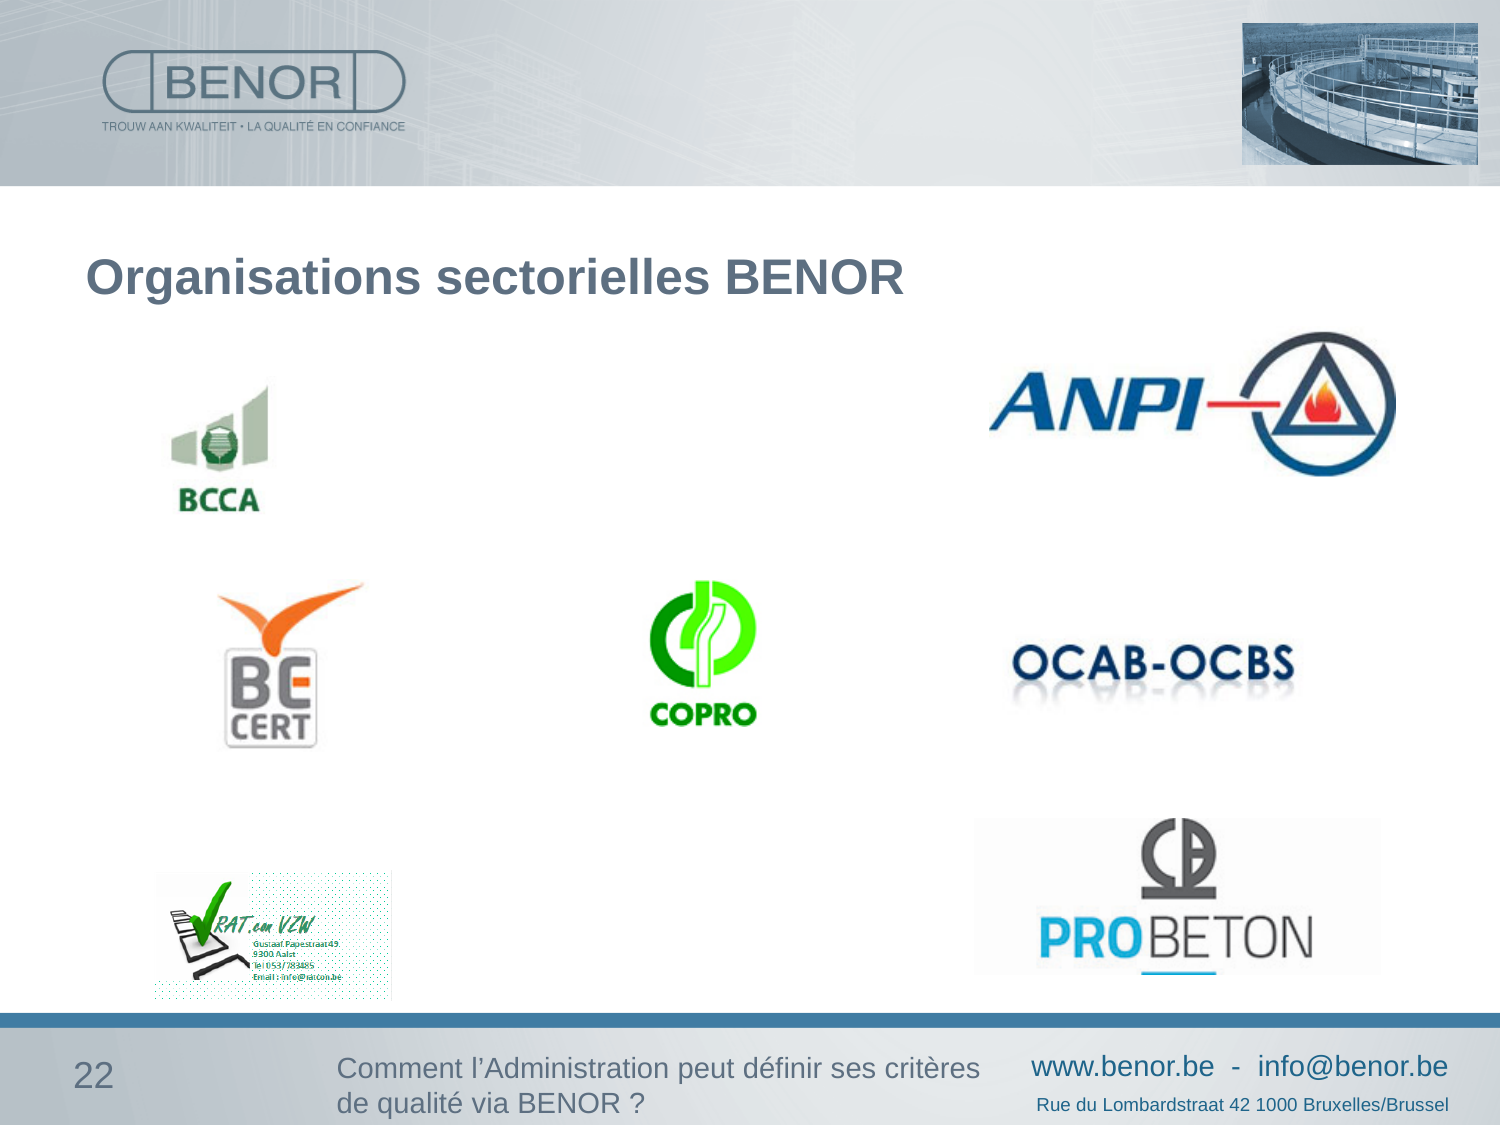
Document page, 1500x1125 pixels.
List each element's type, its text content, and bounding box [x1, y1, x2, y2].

title Organisations sectorielles BENOR [69, 221, 1398, 329]
text_box 22 [58, 1043, 196, 1104]
text_box [69, 1038, 207, 1099]
list Comment l’Administration peut définir ses critères de qualité via BENOR ? [320, 1041, 1022, 1104]
picture [0, 0, 1500, 1125]
